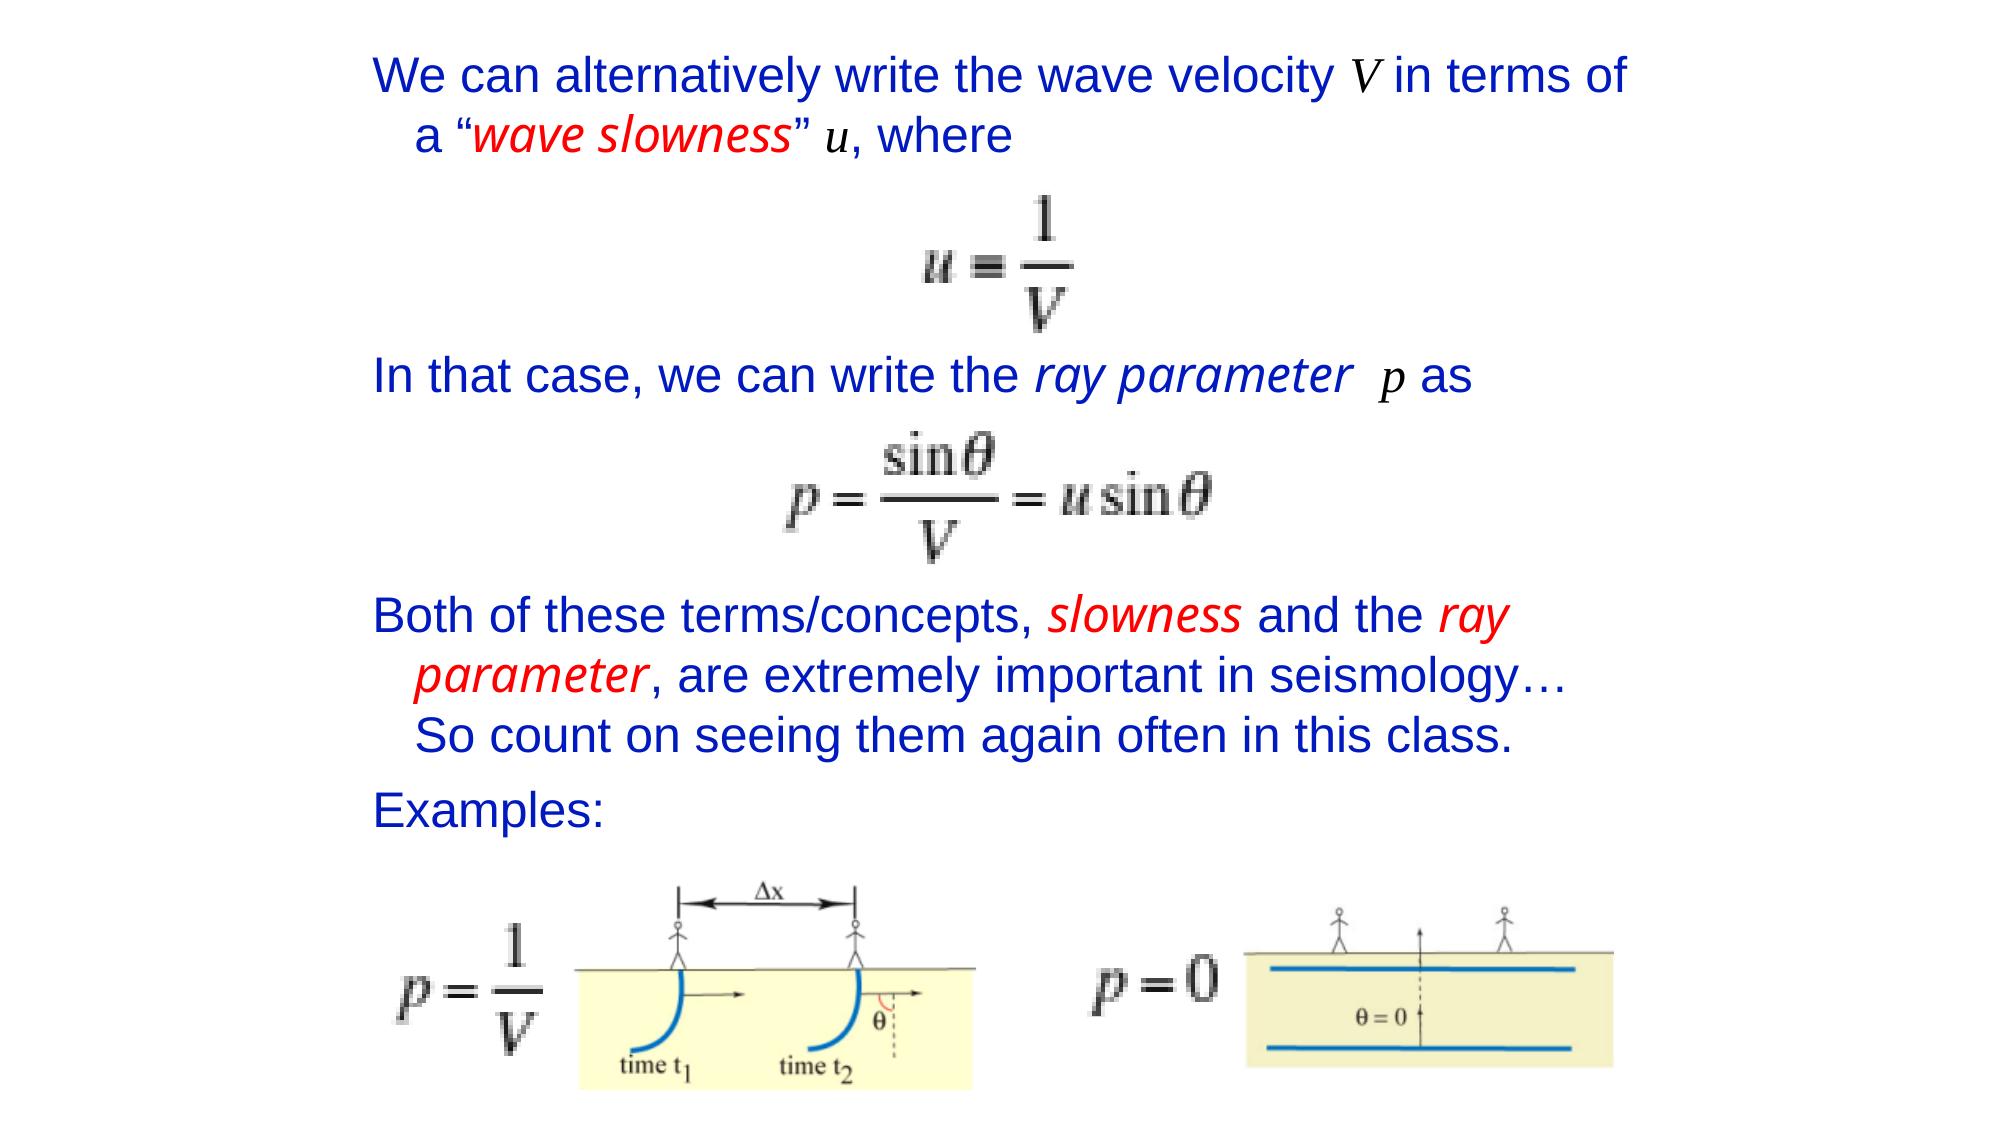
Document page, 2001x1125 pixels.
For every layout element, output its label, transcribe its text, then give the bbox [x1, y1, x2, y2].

text_box We can alternatively write the wave velocity V in terms of a “wave slowness” u, where In that case, we can write the ray parameter p as Both of these terms/concepts, slowness and the ray parameter, are extremely important in seismology… So count on seeing them again often in this class. Examples: [357, 35, 1643, 846]
picture [774, 414, 1213, 565]
picture [1243, 887, 1615, 1076]
picture [1079, 945, 1218, 1018]
picture [555, 872, 977, 1090]
picture [382, 906, 544, 1056]
picture [912, 177, 1075, 334]
